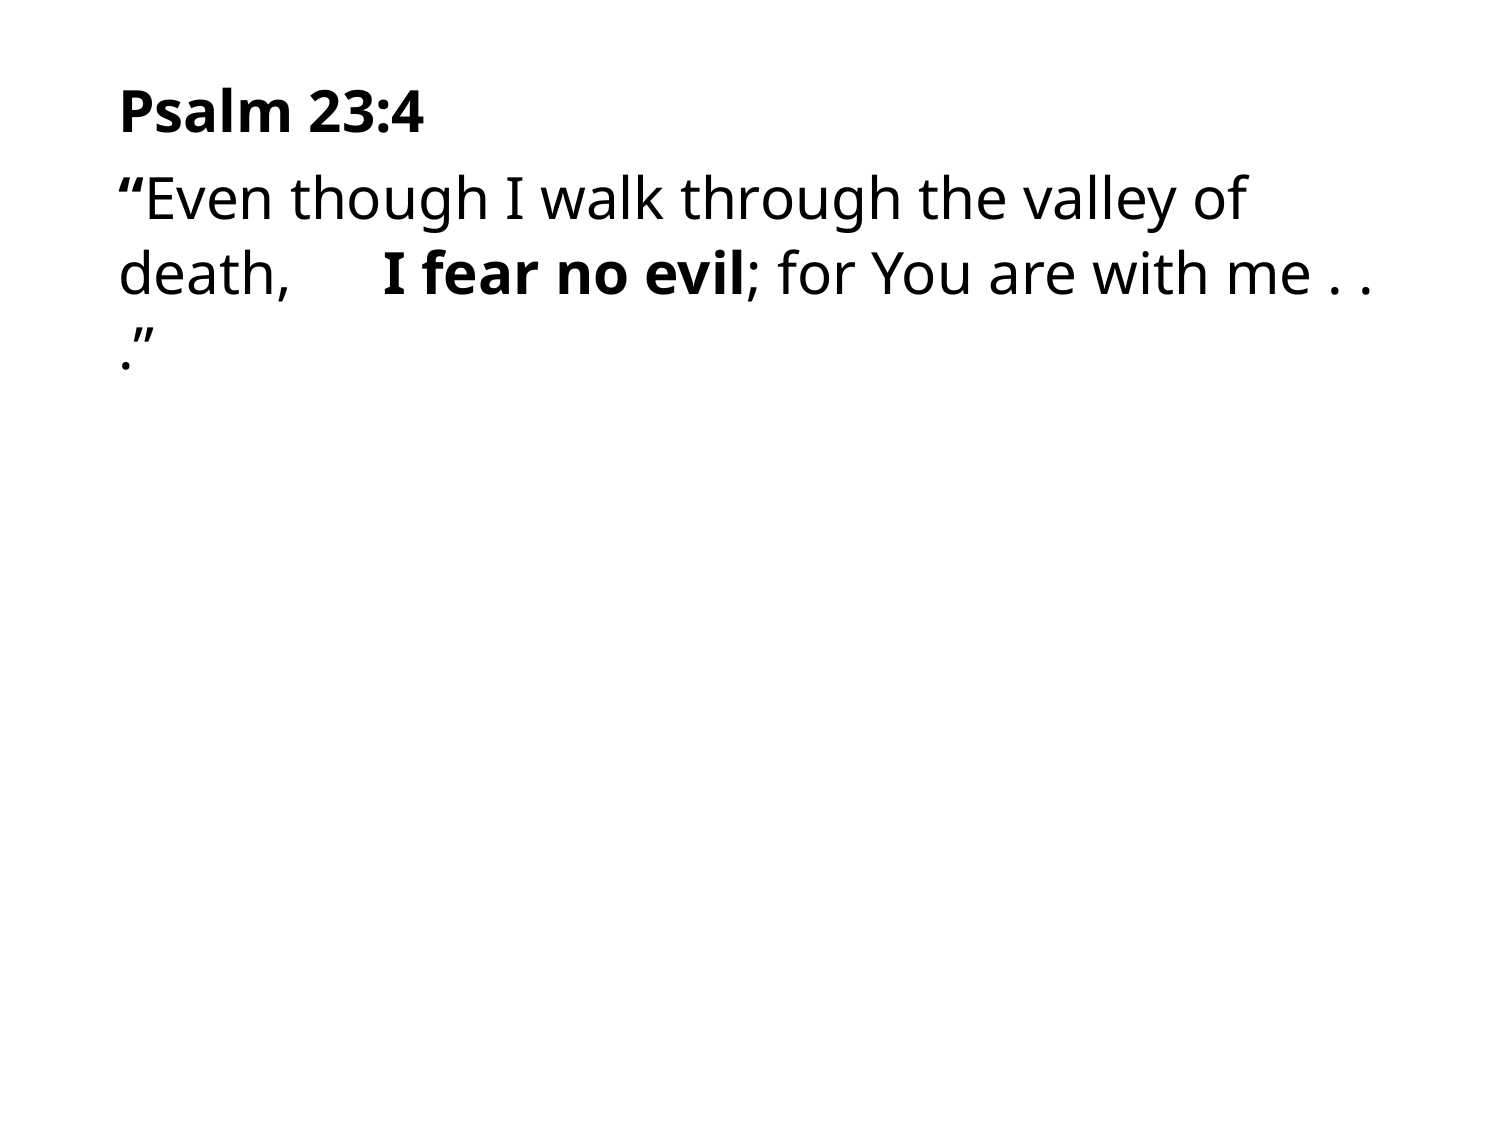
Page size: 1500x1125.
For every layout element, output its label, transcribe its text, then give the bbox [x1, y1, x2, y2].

list Psalm 23:4 “Even though I walk through the valley of death, I fear no evil; for You are with me . . .” [103, 62, 1397, 1029]
